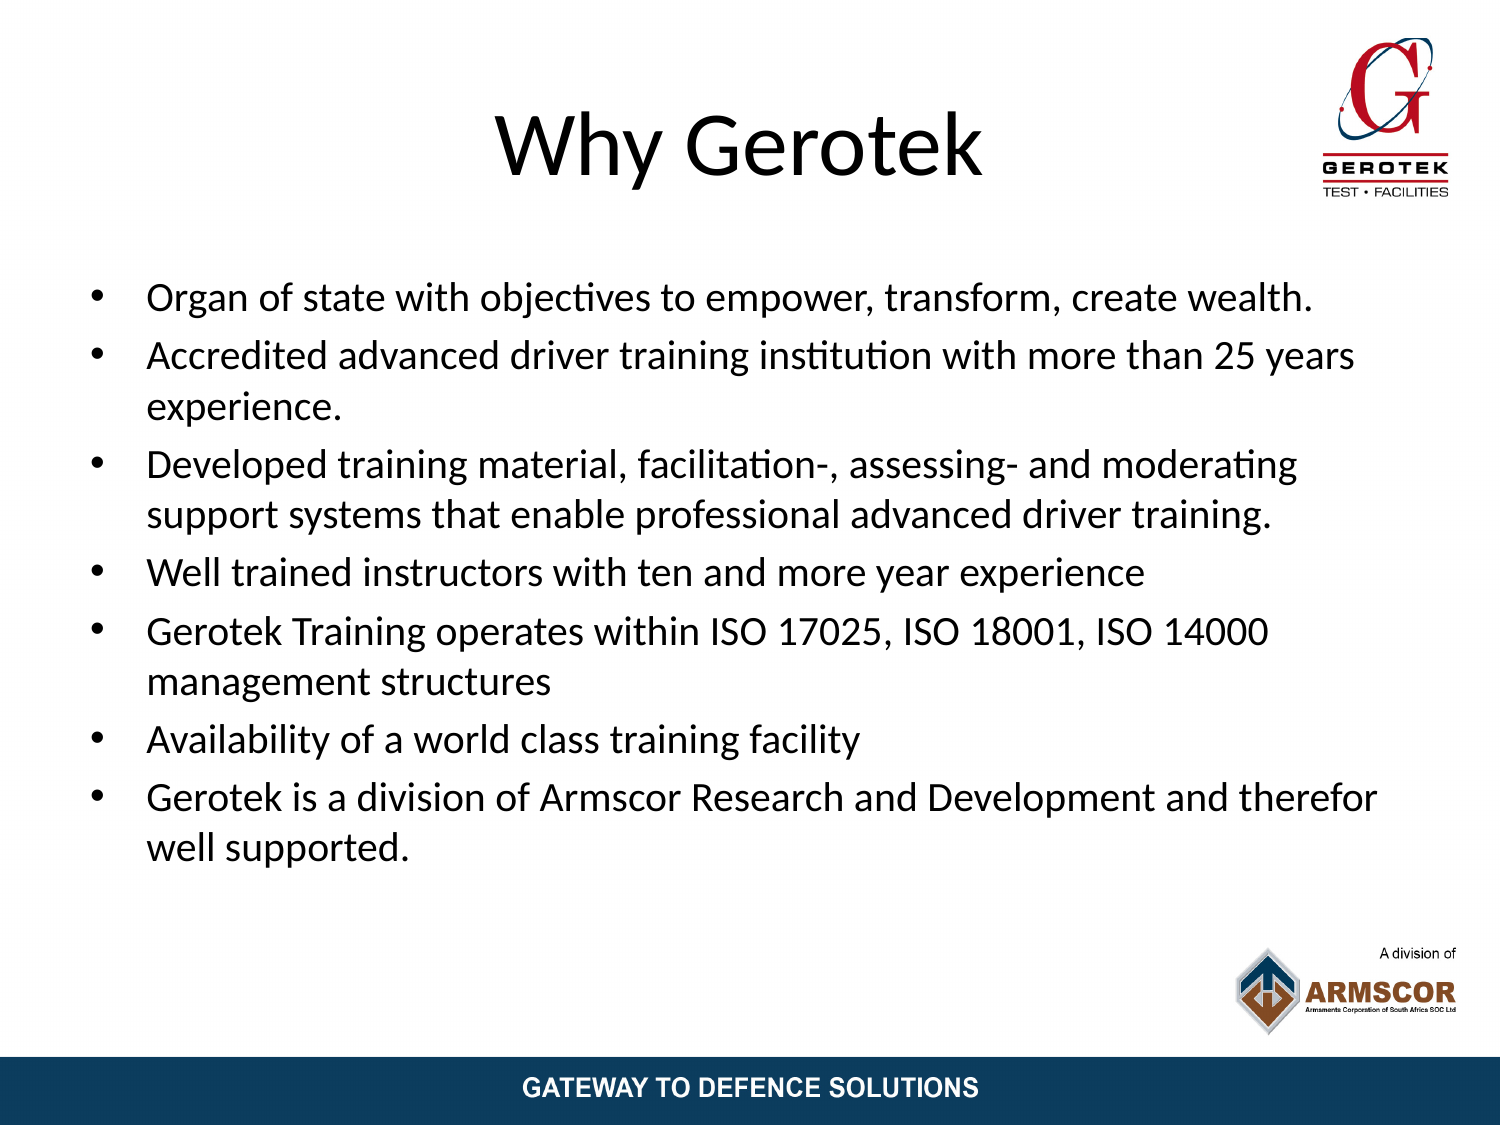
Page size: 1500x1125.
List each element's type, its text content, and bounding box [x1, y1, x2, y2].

title Why Gerotek [75, 45, 1425, 233]
picture [0, 0, 1500, 1125]
list Organ of state with objectives to empower, transform, create wealth. Accredited advanced driver training institution with more than 25 years experience. Developed training material, facilitation-, assessing- and moderating support systems that enable professional advanced driver training. Well trained instructors with ten and more year experience Gerotek Training operates within ISO 17025, ISO 18001, ISO 14000 management structures Availability of a world class training facility Gerotek is a division of Armscor Research and Development and therefor well supported. [75, 262, 1425, 1005]
